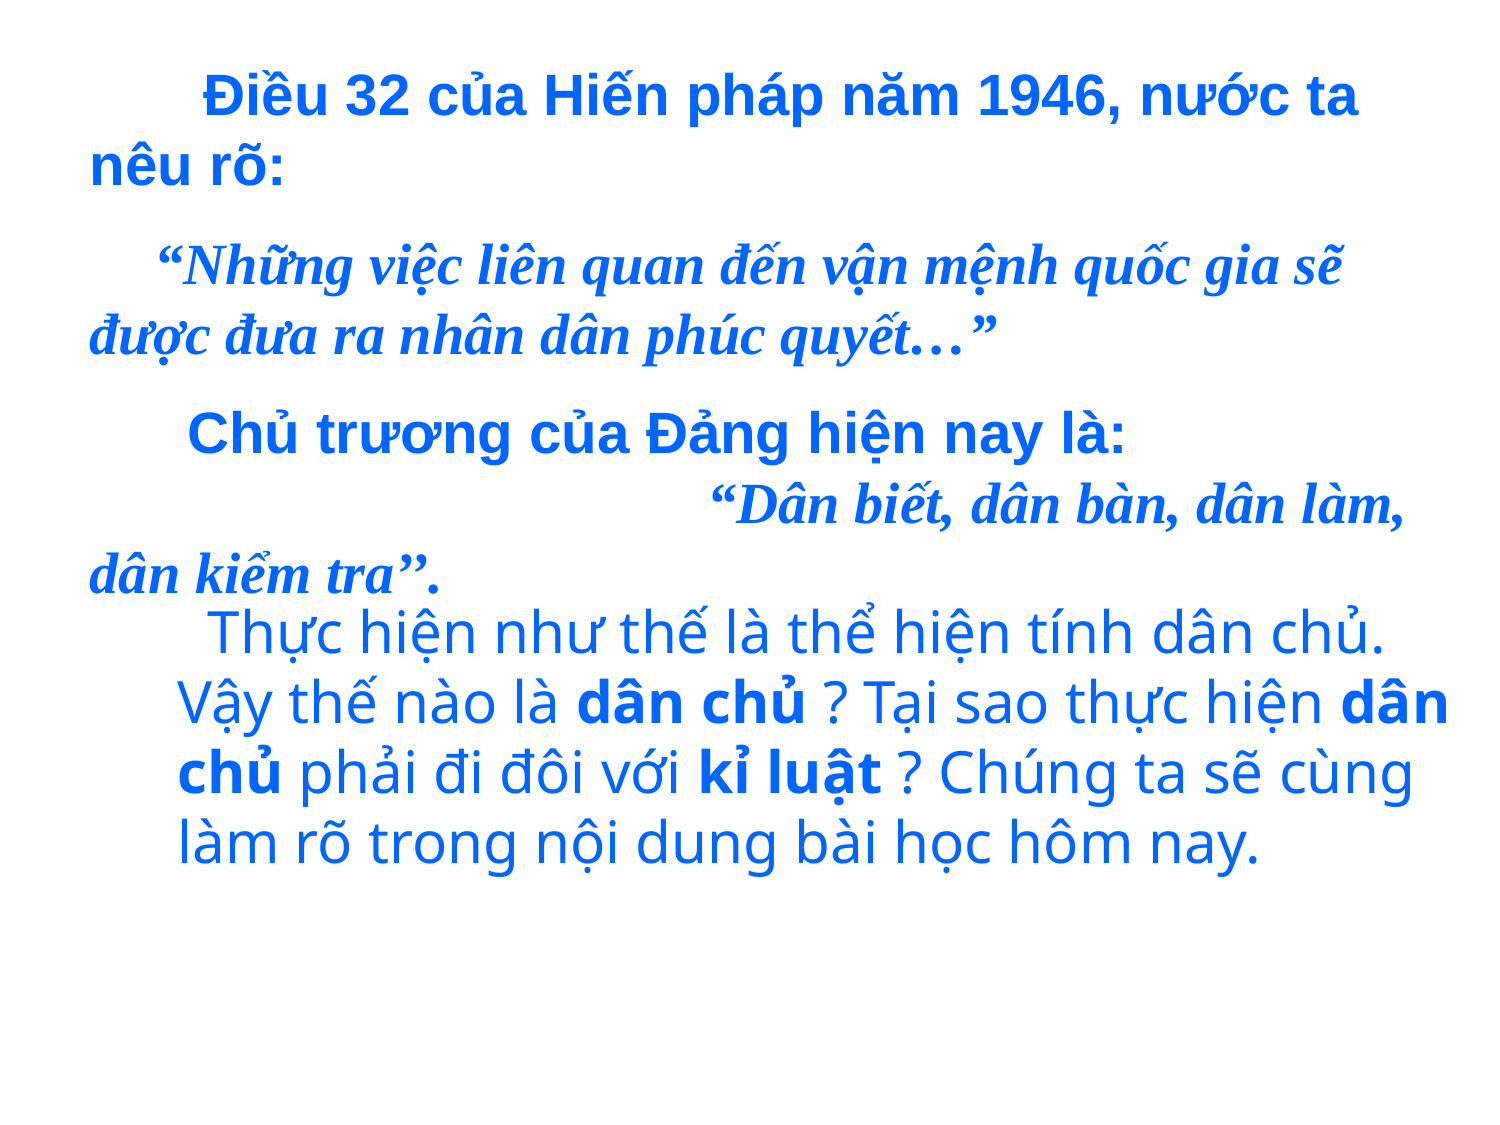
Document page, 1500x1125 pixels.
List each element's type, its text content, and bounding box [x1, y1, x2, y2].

text_box Điều 32 của Hiến pháp năm 1946, nước ta nêu rõ: “Những việc liên quan đến vận mệnh quốc gia sẽ được đưa ra nhân dân phúc quyết…” Chủ trương của Đảng hiện nay là: “Dân biết, dân bàn, dân làm, dân kiểm tra’’. [75, 50, 1475, 613]
text_box Thực hiện như thế là thể hiện tính dân chủ. Vậy thế nào là dân chủ ? Tại sao thực hiện dân chủ phải đi đôi với kỉ luật ? Chúng ta sẽ cùng làm rõ trong nội dung bài học hôm nay. [162, 587, 1500, 883]
